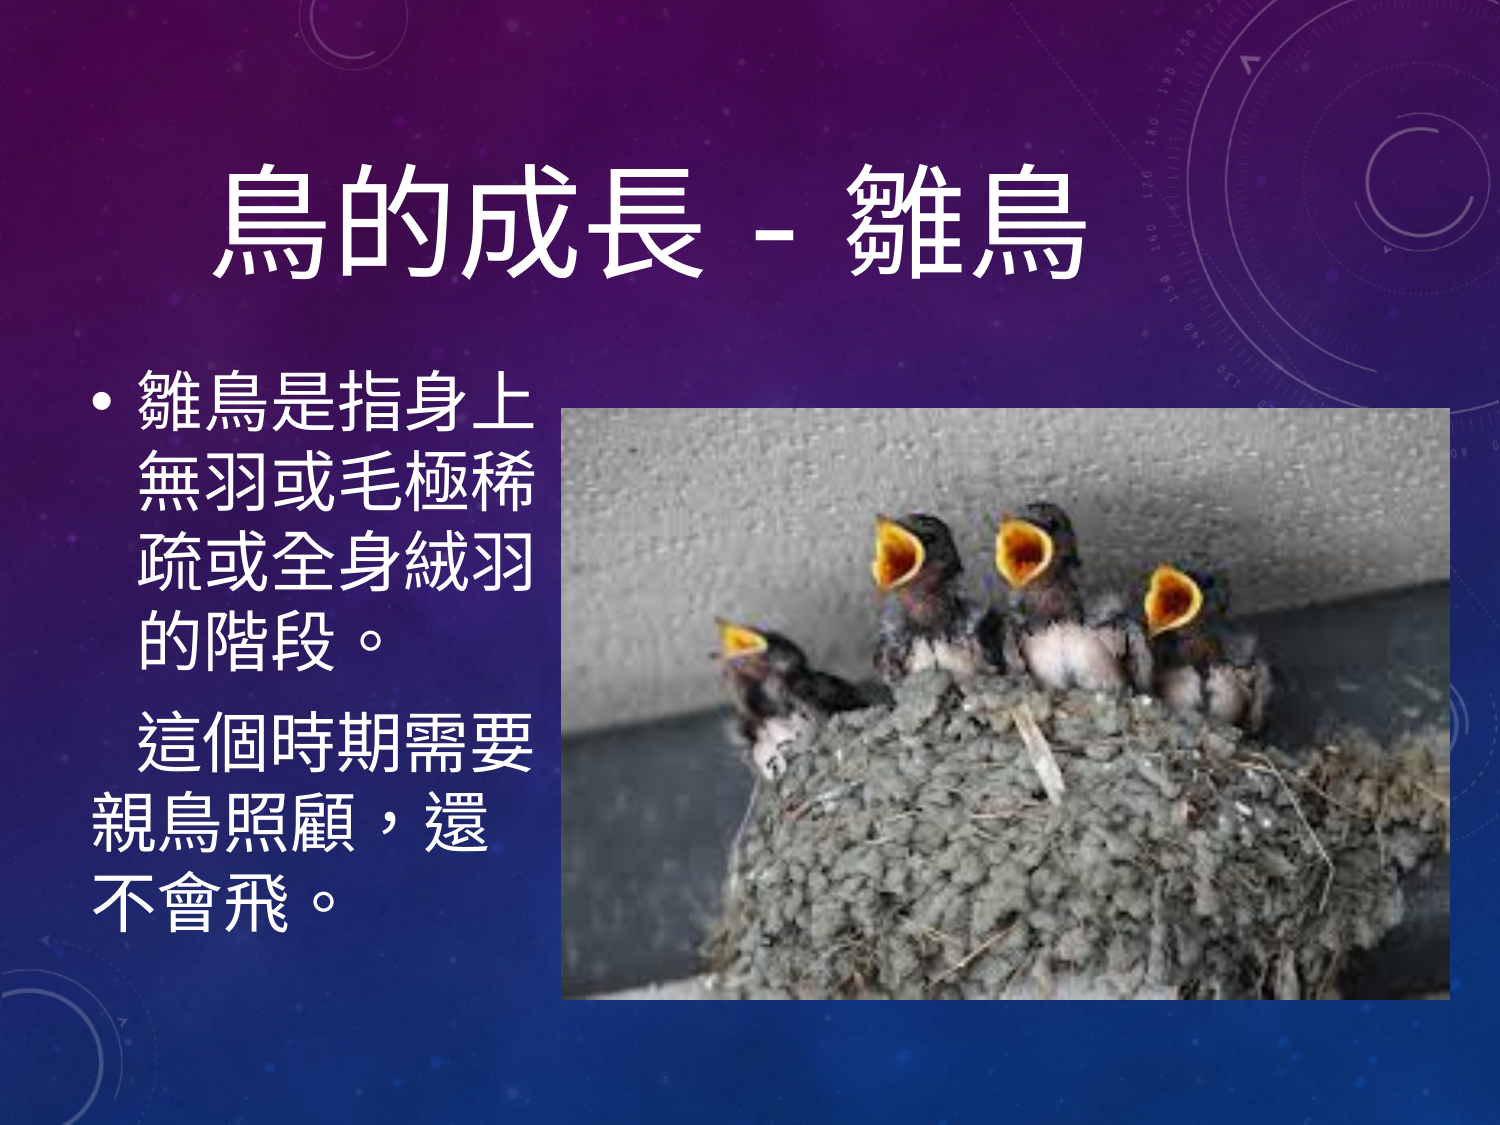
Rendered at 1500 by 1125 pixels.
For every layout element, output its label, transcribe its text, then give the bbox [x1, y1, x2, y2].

list 雛鳥是指身上無羽或毛極稀疏或全身絨羽的階段。 這個時期需要親鳥照顧，還不會飛。 [75, 351, 561, 950]
picture [0, 0, 1500, 1125]
title 鳥的成長-雛鳥 [75, 99, 1350, 339]
